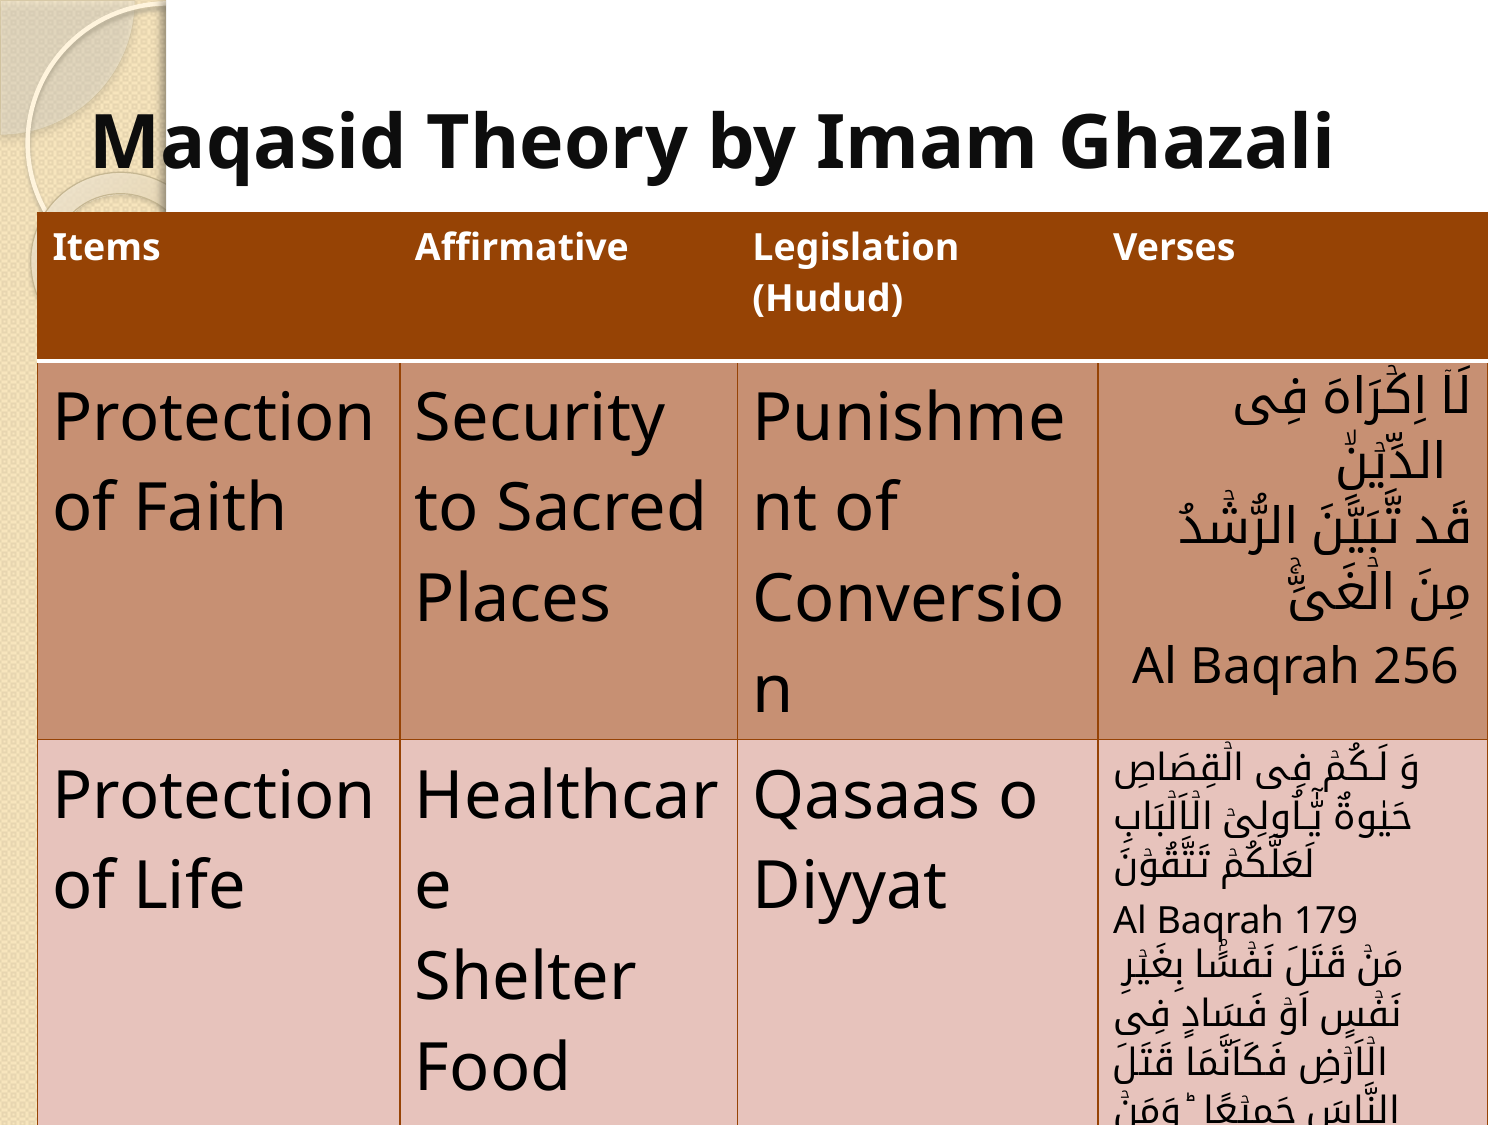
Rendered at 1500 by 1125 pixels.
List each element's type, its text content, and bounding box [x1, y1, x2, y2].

table_cell Healthcare Shelter Food Clothing Security [401, 740, 737, 1125]
table_header Verses [1099, 213, 1487, 359]
table_header Legislation (Hudud) [738, 213, 1097, 359]
table_cell Protection of Faith [38, 363, 399, 739]
table_cell Qasaas o Diyyat [738, 740, 1097, 1125]
table_cell Punishment of Conversion [738, 363, 1097, 739]
table_cell لَاۤ اِكۡرَاهَ فِى الدِّيۡنِ‌ۙ قَد تَّبَيَّنَ الرُّشۡدُ مِنَ الۡغَىِّ‌ۚ Al Baqrah 256 [1099, 363, 1487, 739]
table_cell وَ لَـكُمۡ فِى الۡقِصَاصِ حَيٰوةٌ يّٰٓـاُولِىۡ الۡاَلۡبَابِ لَعَلَّکُمۡ تَتَّقُوۡنَ‏ Al Baqrah 179 مَنۡ قَتَلَ نَفۡسًۢا بِغَيۡرِ نَفۡسٍ اَوۡ فَسَادٍ فِى الۡاَرۡضِ فَكَاَنَّمَا قَتَلَ النَّاسَ جَمِيۡعًا ؕ وَمَنۡ اَحۡيَاهَا فَكَاَنَّمَاۤ اَحۡيَا النَّاسَ جَمِيۡعًا ‌ؕ Al Maaeda 32 [1099, 740, 1487, 1125]
table_header Affirmative [401, 213, 737, 359]
table_cell Security to Sacred Places [401, 363, 737, 739]
table_cell Protection of Life [38, 740, 399, 1125]
title Maqasid Theory by Imam Ghazali [75, 45, 1425, 212]
table_header Items [38, 213, 399, 359]
